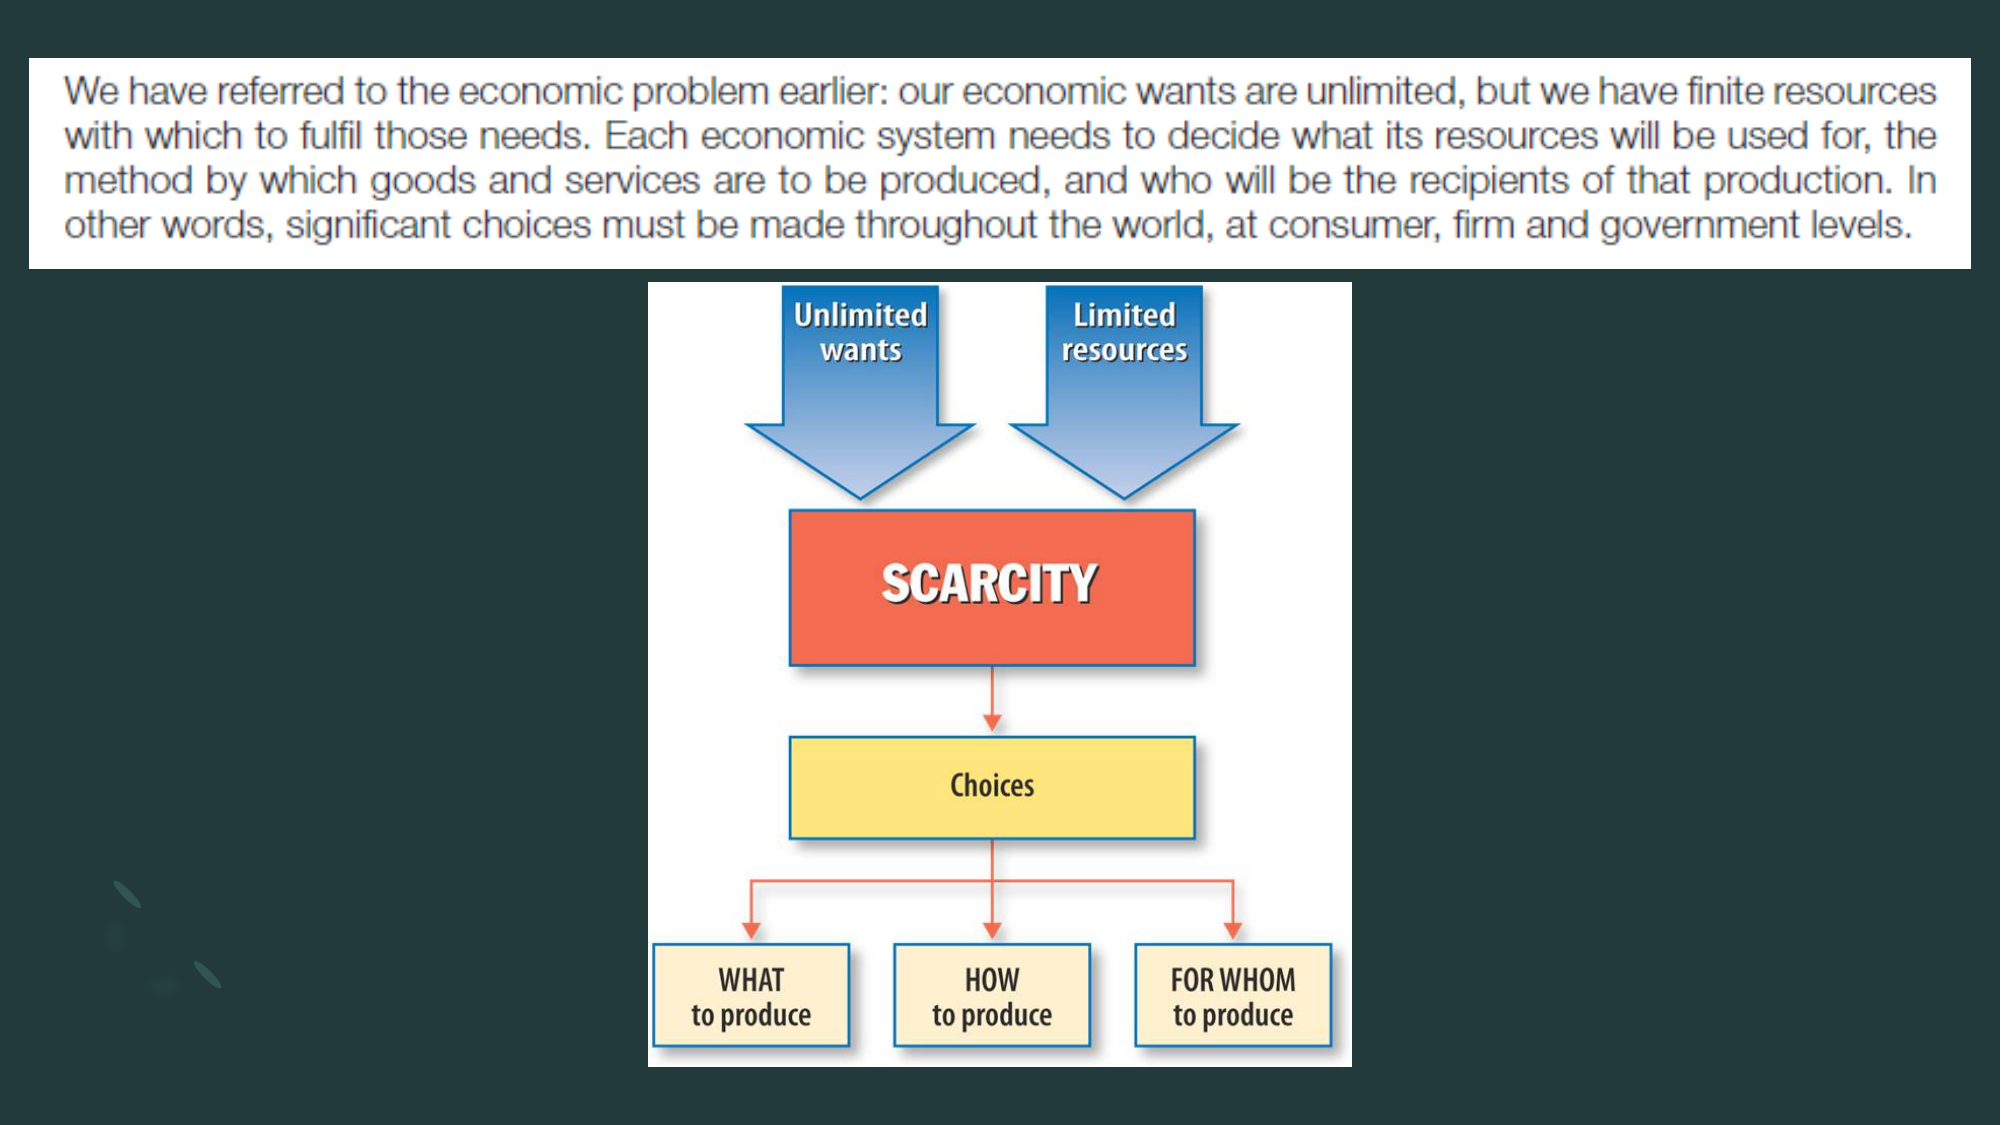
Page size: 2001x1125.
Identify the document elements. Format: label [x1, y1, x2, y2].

picture [29, 58, 1971, 269]
picture [648, 282, 1352, 1067]
